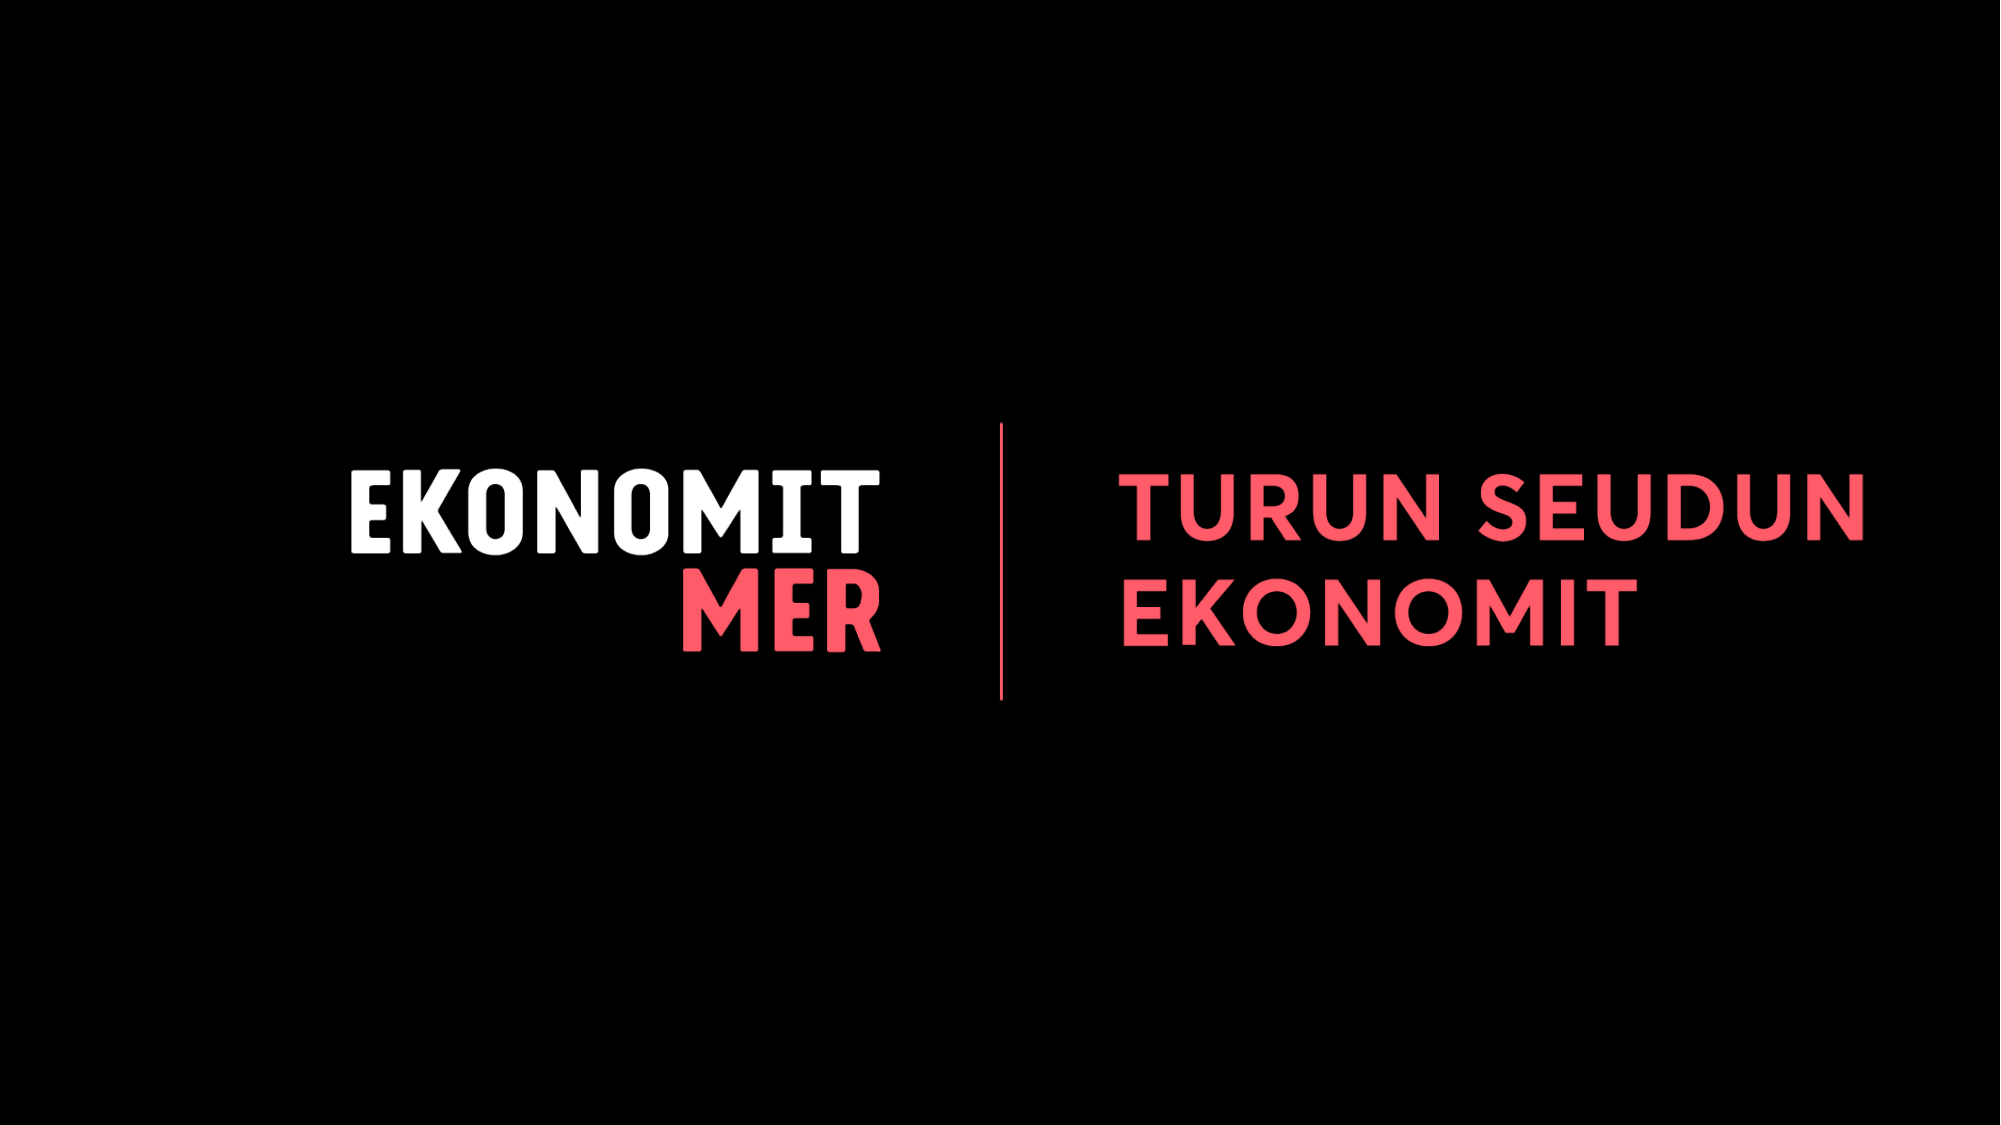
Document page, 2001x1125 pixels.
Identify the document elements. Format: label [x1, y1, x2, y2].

picture [232, 349, 1983, 769]
